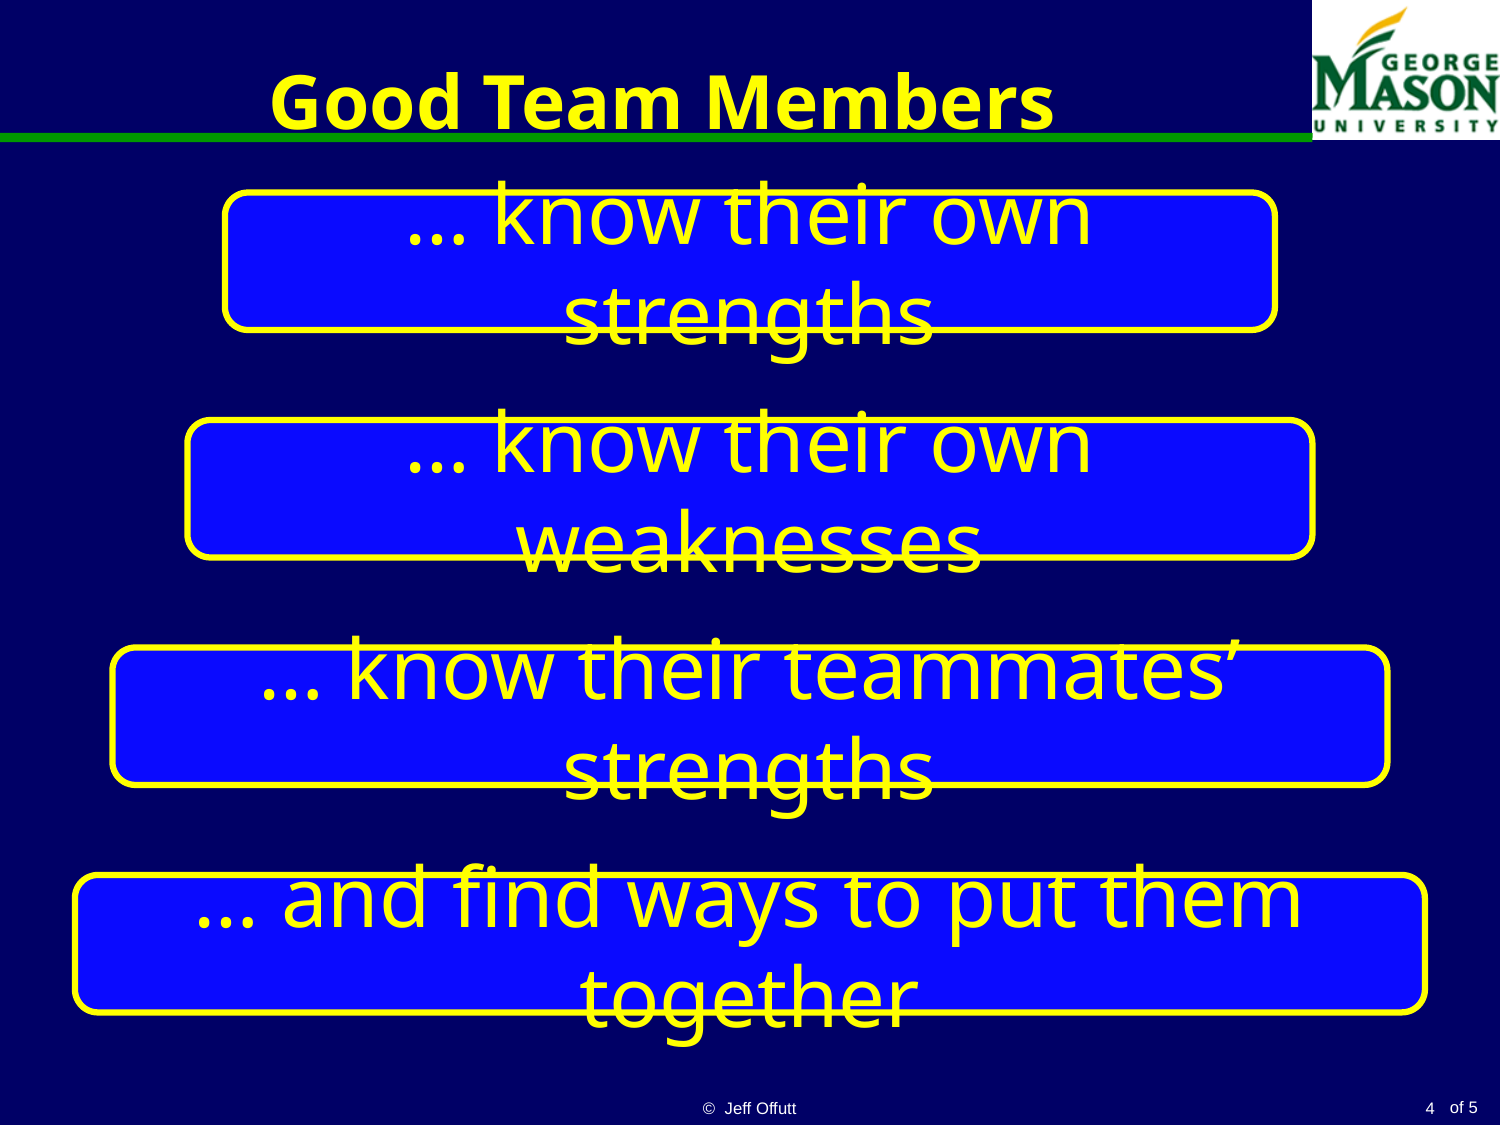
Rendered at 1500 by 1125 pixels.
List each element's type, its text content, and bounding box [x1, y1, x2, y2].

text_box … know their own weaknesses [187, 420, 1313, 558]
picture [1313, 0, 1500, 140]
slide_number 4 [1187, 1074, 1451, 1125]
text_box … know their own strengths [224, 192, 1275, 330]
text_box … know their teammates’ strengths [112, 647, 1388, 785]
title Good Team Members [12, 0, 1313, 201]
text_box … and find ways to put them together [74, 874, 1425, 1013]
footer © Jeff Offutt [512, 1074, 988, 1125]
